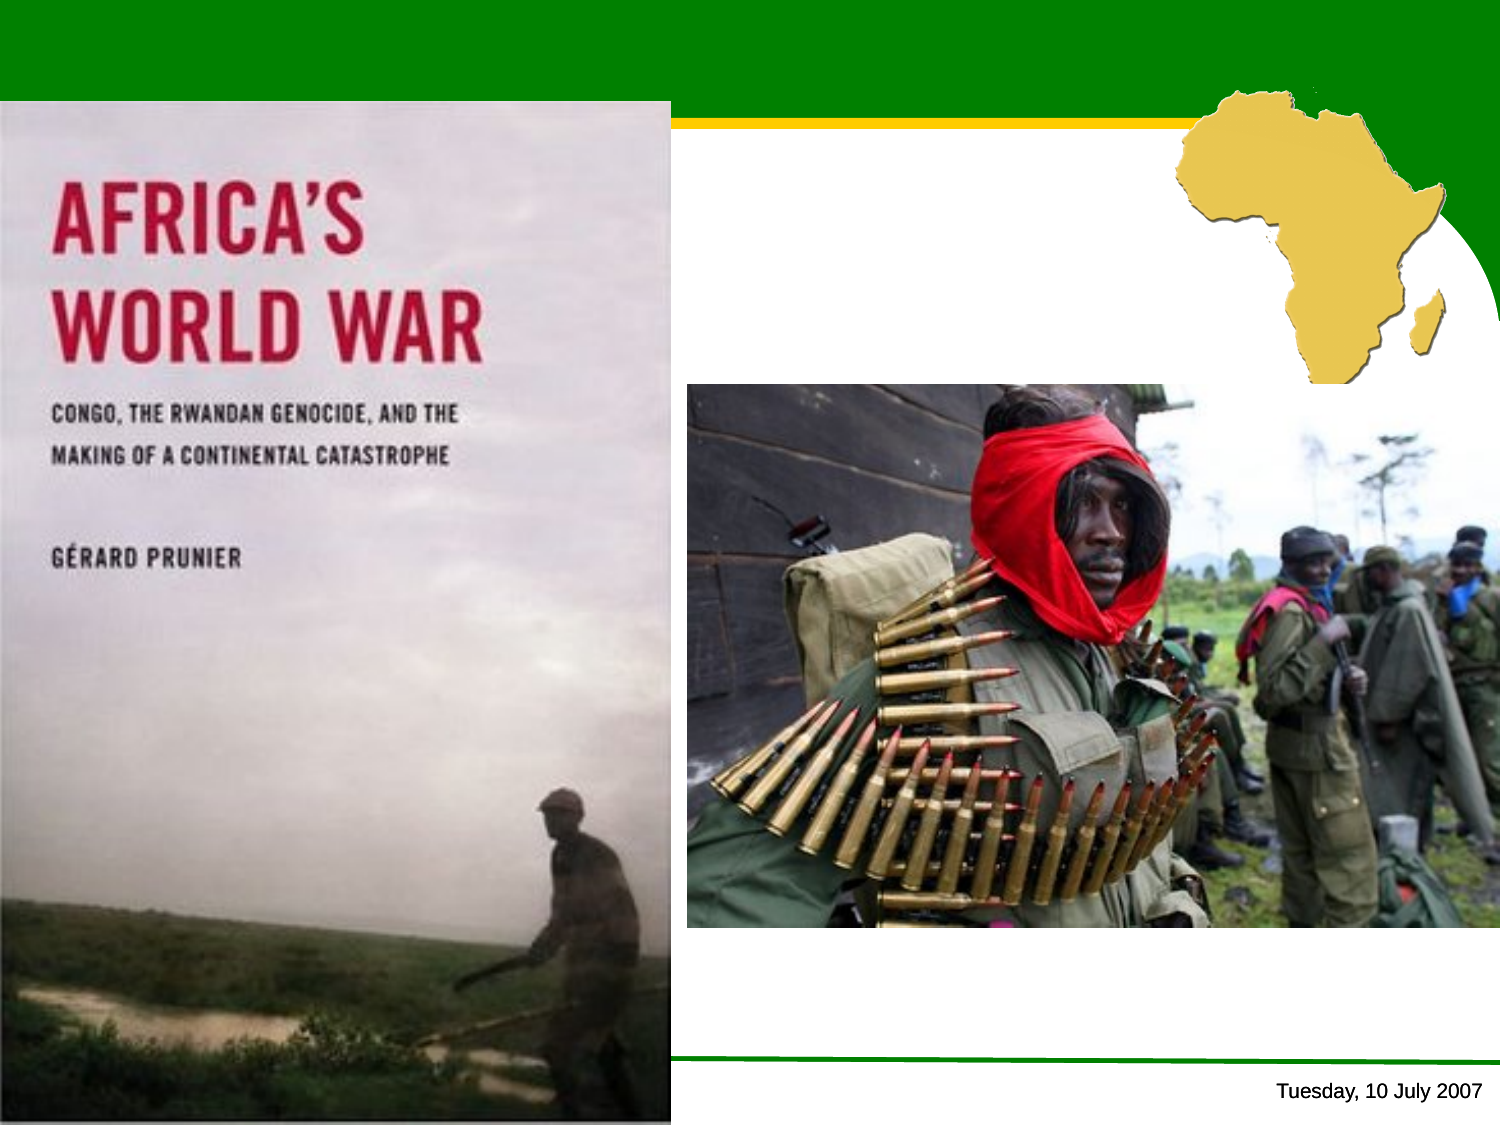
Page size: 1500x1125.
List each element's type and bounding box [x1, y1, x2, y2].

picture [0, 101, 671, 1125]
picture [687, 87, 1500, 928]
